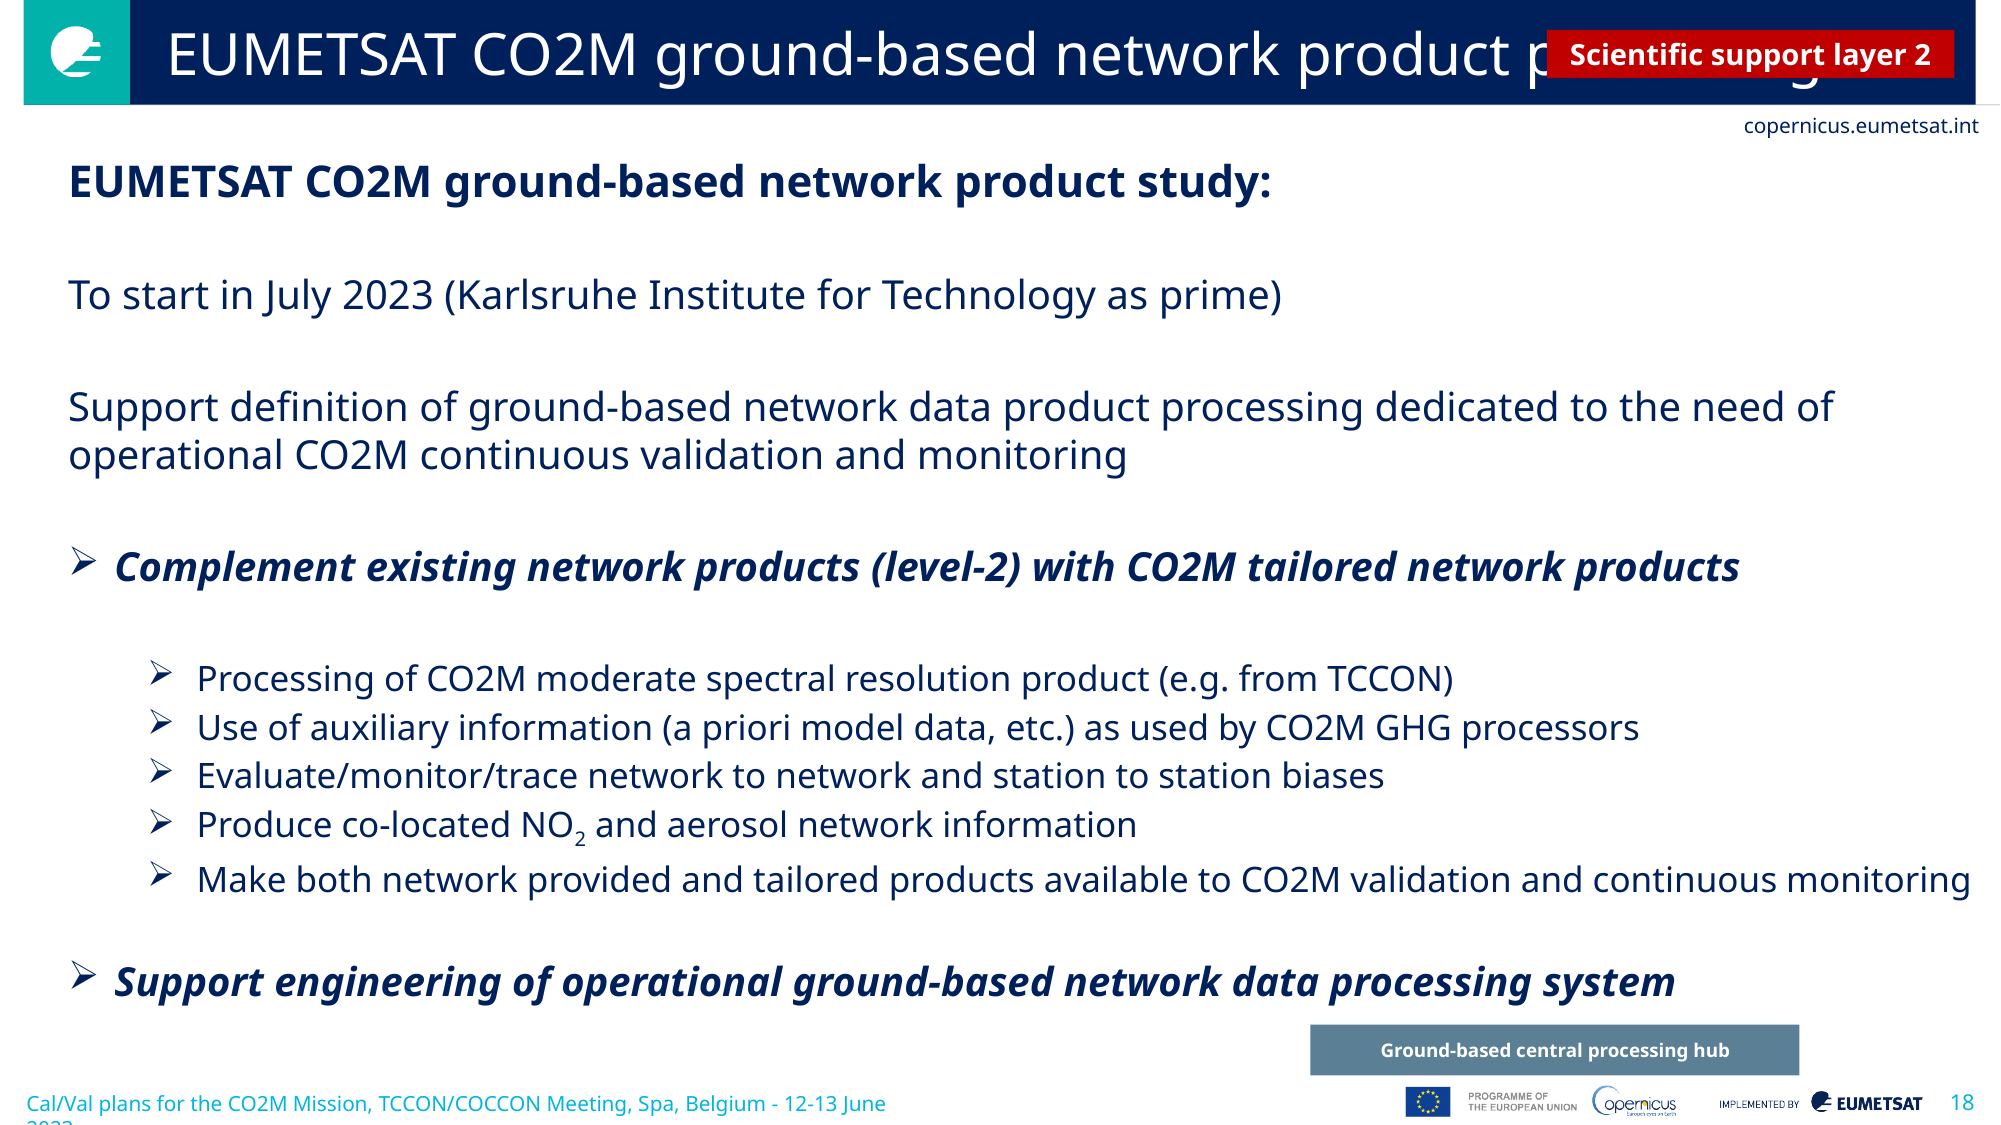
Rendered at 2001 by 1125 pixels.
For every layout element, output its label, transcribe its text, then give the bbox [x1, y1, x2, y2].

picture [1390, 1073, 1938, 1125]
list EUMETSAT CO2M ground-based network product study: To start in July 2023 (Karlsruhe Institute for Technology as prime) Support definition of ground-based network data product processing dedicated to the need of operational CO2M continuous validation and monitoring Complement existing network products (level-2) with CO2M tailored network products Processing of CO2M moderate spectral resolution product (e.g. from TCCON) Use of auxiliary information (a priori model data, etc.) as used by CO2M GHG processors Evaluate/monitor/trace network to network and station to station biases Produce co-located NO2 and aerosol network information Make both network provided and tailored products available to CO2M validation and continuous monitoring Support engineering of operational ground-based network data processing system [52, 145, 2000, 1051]
text_box Scientific support layer 2 [1546, 29, 1955, 79]
text_box Ground-based central processing hub [1310, 1024, 1800, 1076]
picture [34, 13, 114, 93]
title EUMETSAT CO2M ground-based network product processing [129, 0, 2000, 106]
